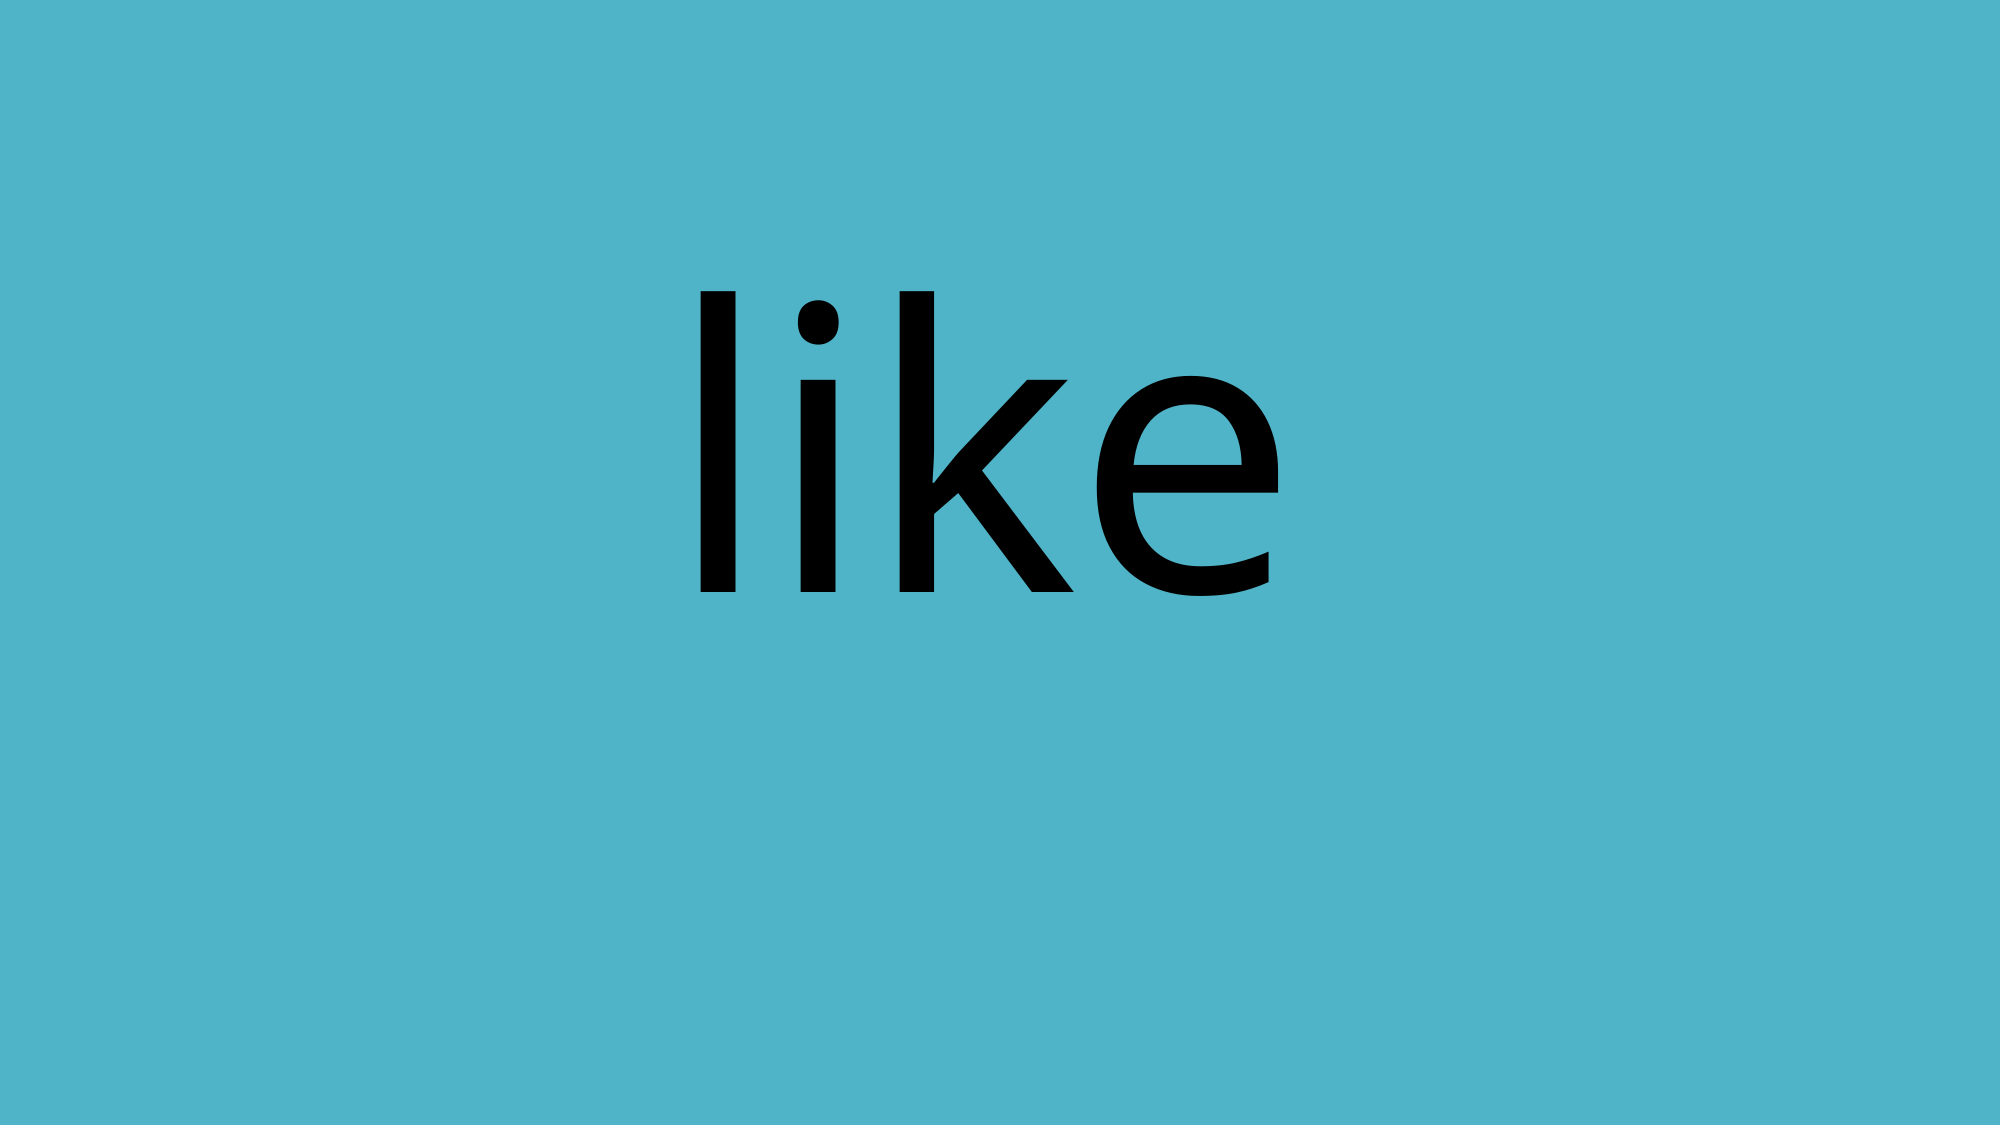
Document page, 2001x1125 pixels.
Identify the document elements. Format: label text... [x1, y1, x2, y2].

title like [98, 126, 1868, 677]
